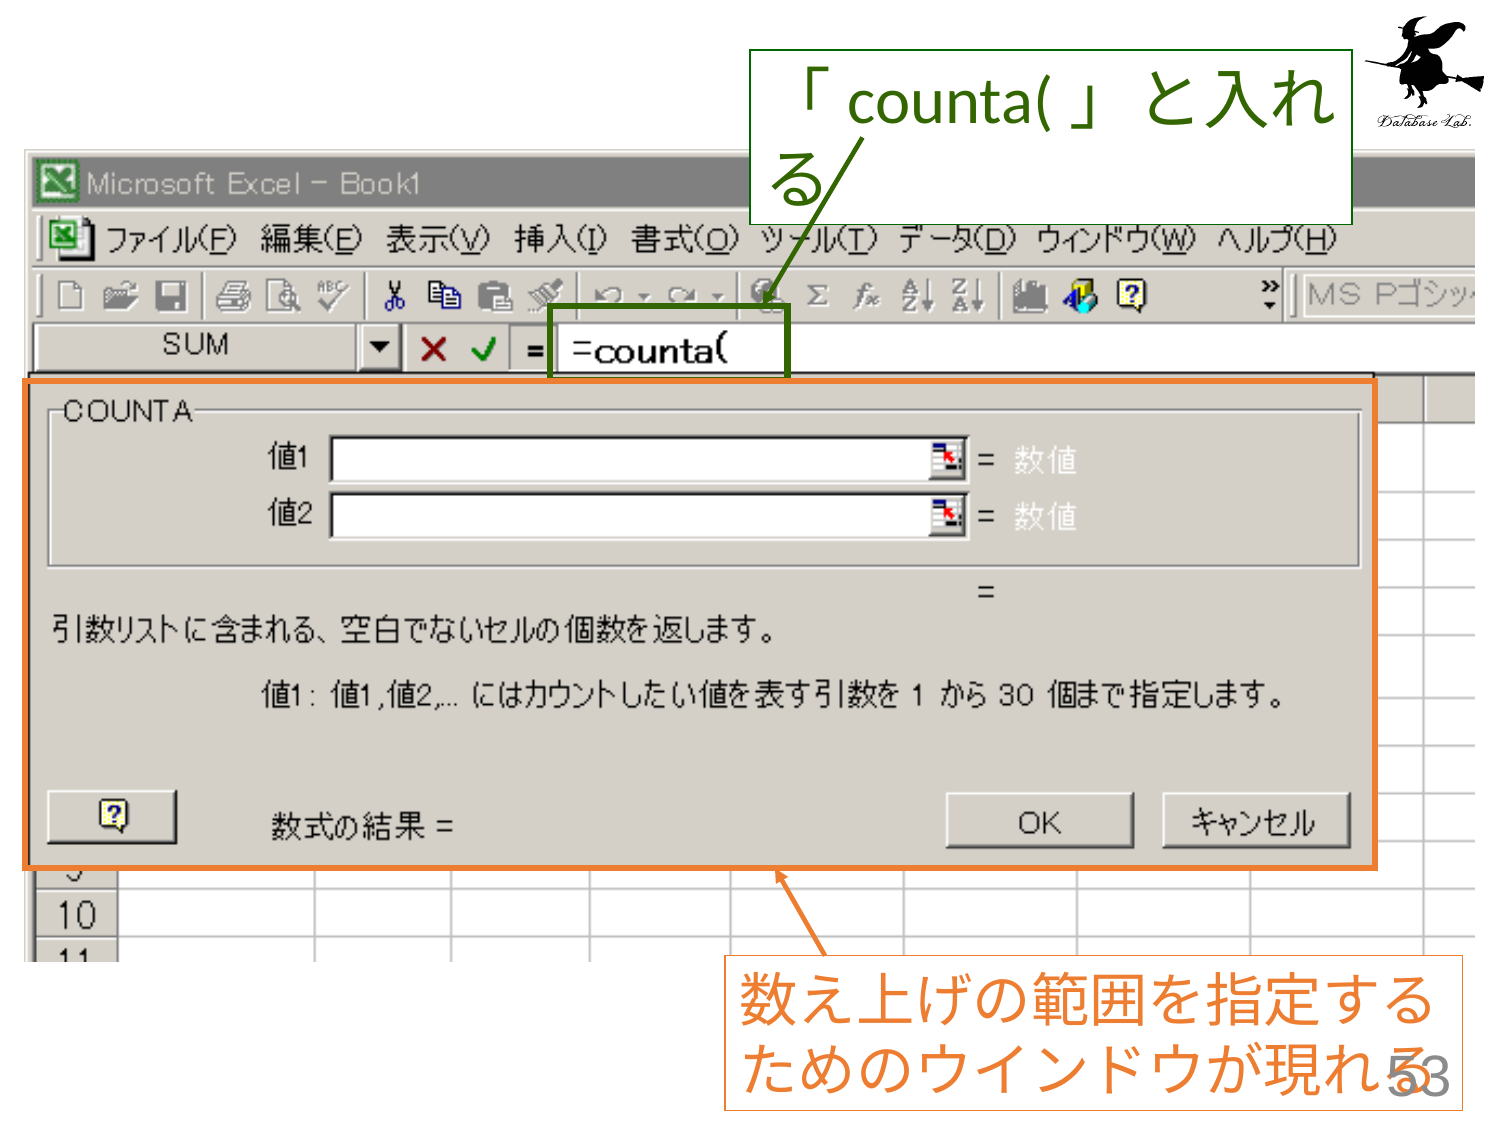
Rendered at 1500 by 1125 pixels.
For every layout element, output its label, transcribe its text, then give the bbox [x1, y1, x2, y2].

text_box 「counta(」と入れる [749, 49, 1353, 149]
picture [1362, 14, 1486, 130]
slide_number 53 [1129, 1042, 1467, 1103]
text_box 数え上げの範囲を指定するためのウインドウが現れる [724, 962, 1463, 1111]
picture [24, 149, 1475, 962]
